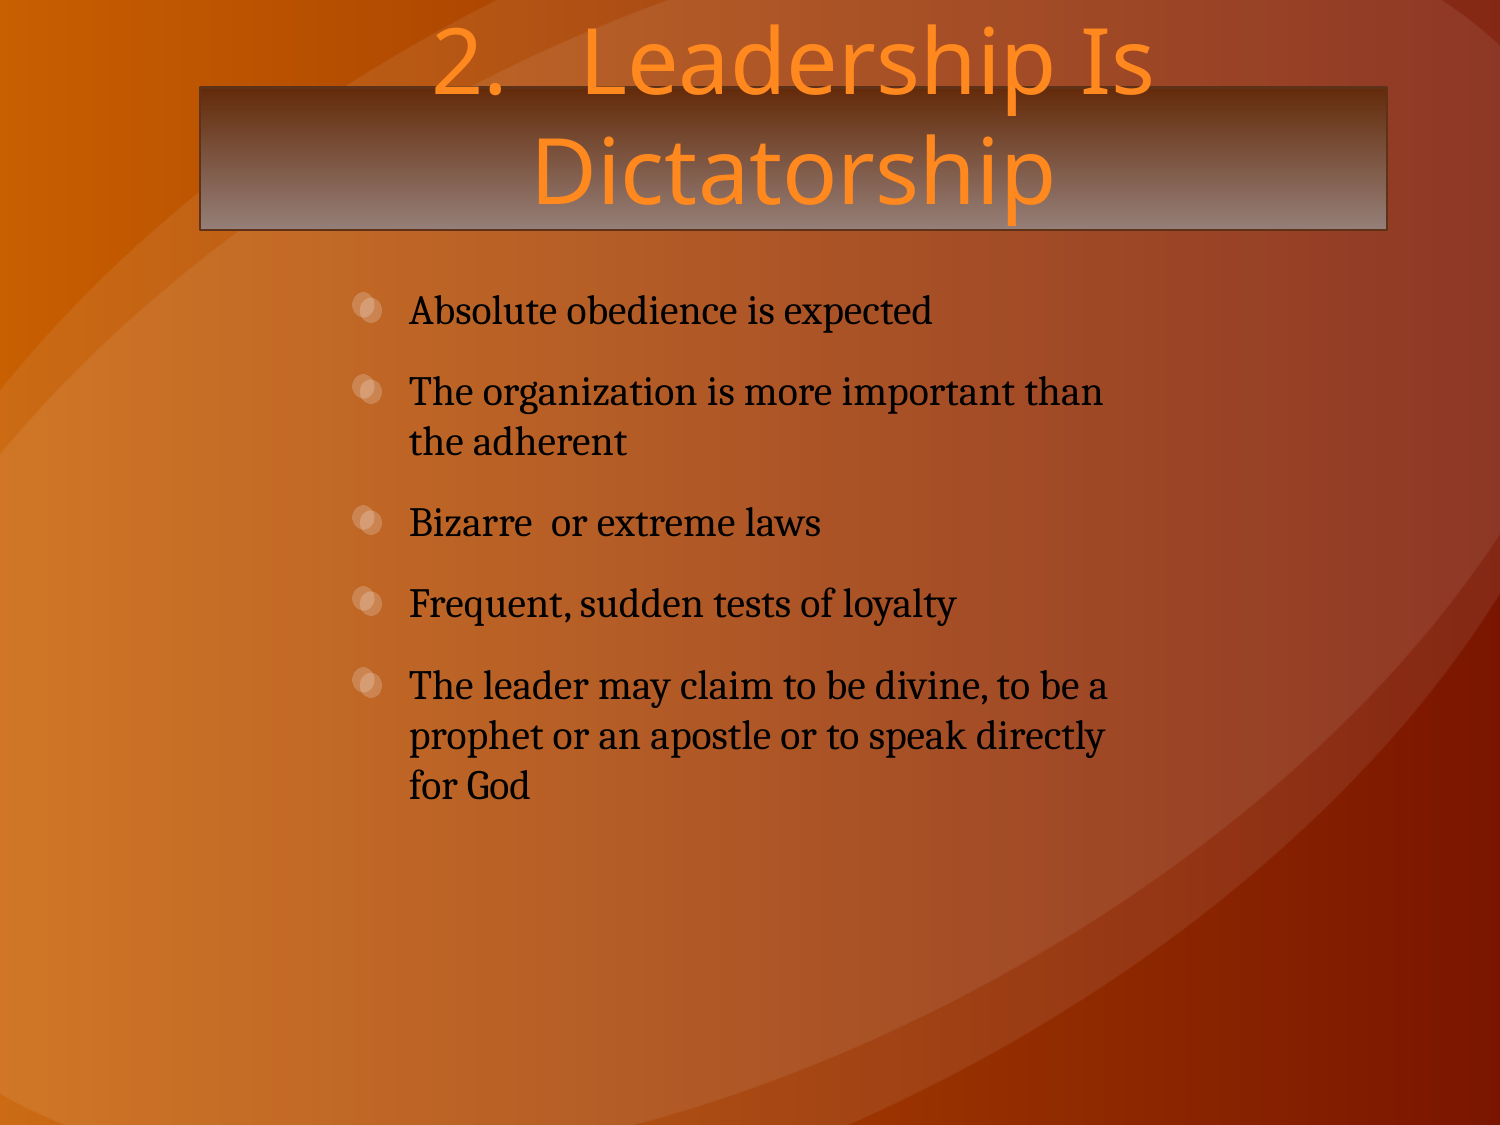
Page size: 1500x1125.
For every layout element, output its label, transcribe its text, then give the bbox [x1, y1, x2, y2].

picture [0, 0, 1500, 1125]
title 2. Leadership Is Dictatorship [199, 86, 1388, 231]
list Absolute obedience is expected The organization is more important than the adherent Bizarre or extreme laws Frequent, sudden tests of loyalty The leader may claim to be divine, to be a prophet or an apostle or to speak directly for God [337, 275, 1163, 913]
